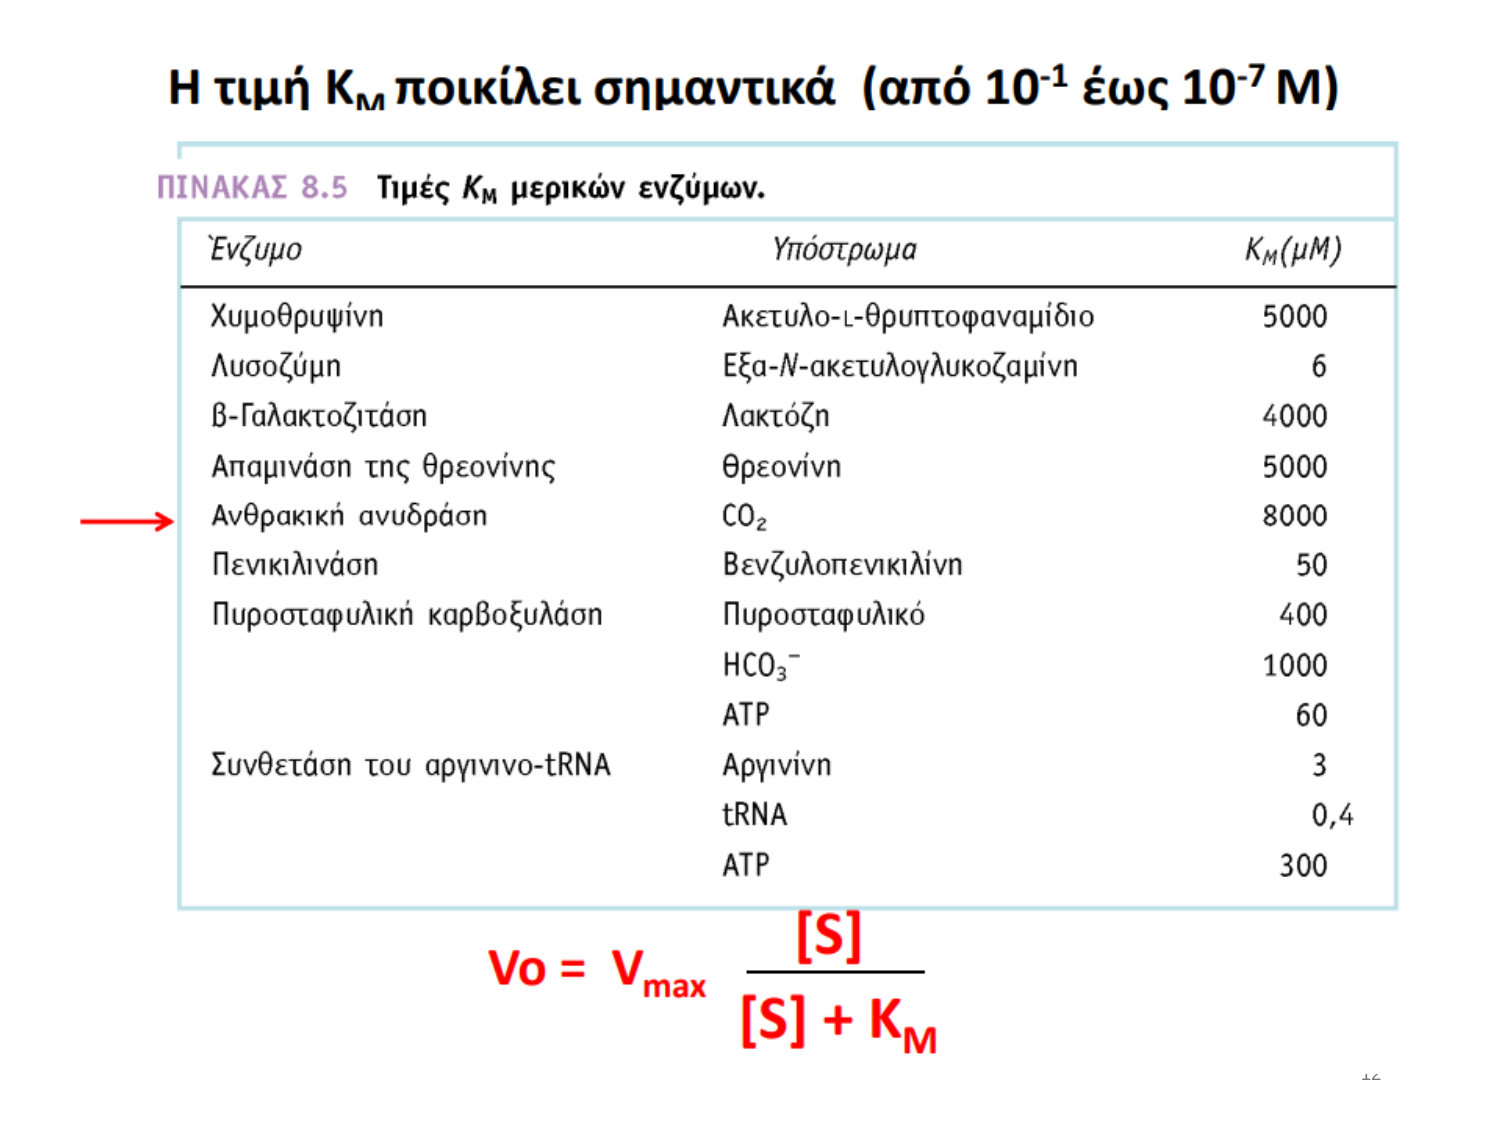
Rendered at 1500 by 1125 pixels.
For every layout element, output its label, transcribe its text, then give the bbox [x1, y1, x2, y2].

picture [79, 50, 1421, 1074]
slide_number 11 [1059, 1074, 1397, 1103]
